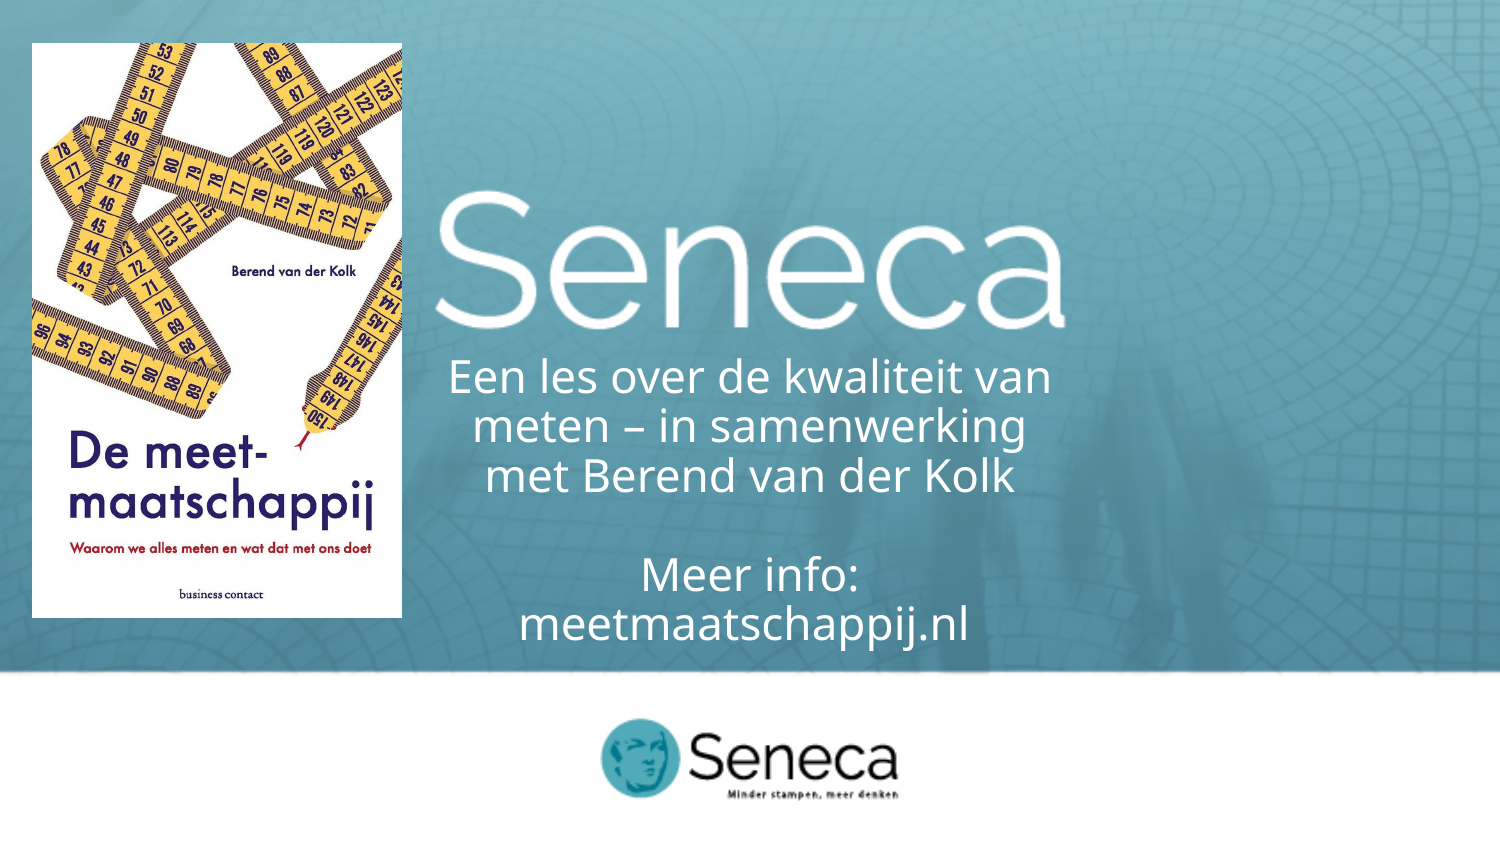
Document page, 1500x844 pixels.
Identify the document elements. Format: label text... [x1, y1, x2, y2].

text_box [407, 307, 1137, 489]
text_box Een les over de kwaliteit van meten – in samenwerking met Berend van der Kolk Meer info: meetmaatschappij.nl [433, 346, 1067, 600]
picture [0, 0, 1500, 844]
